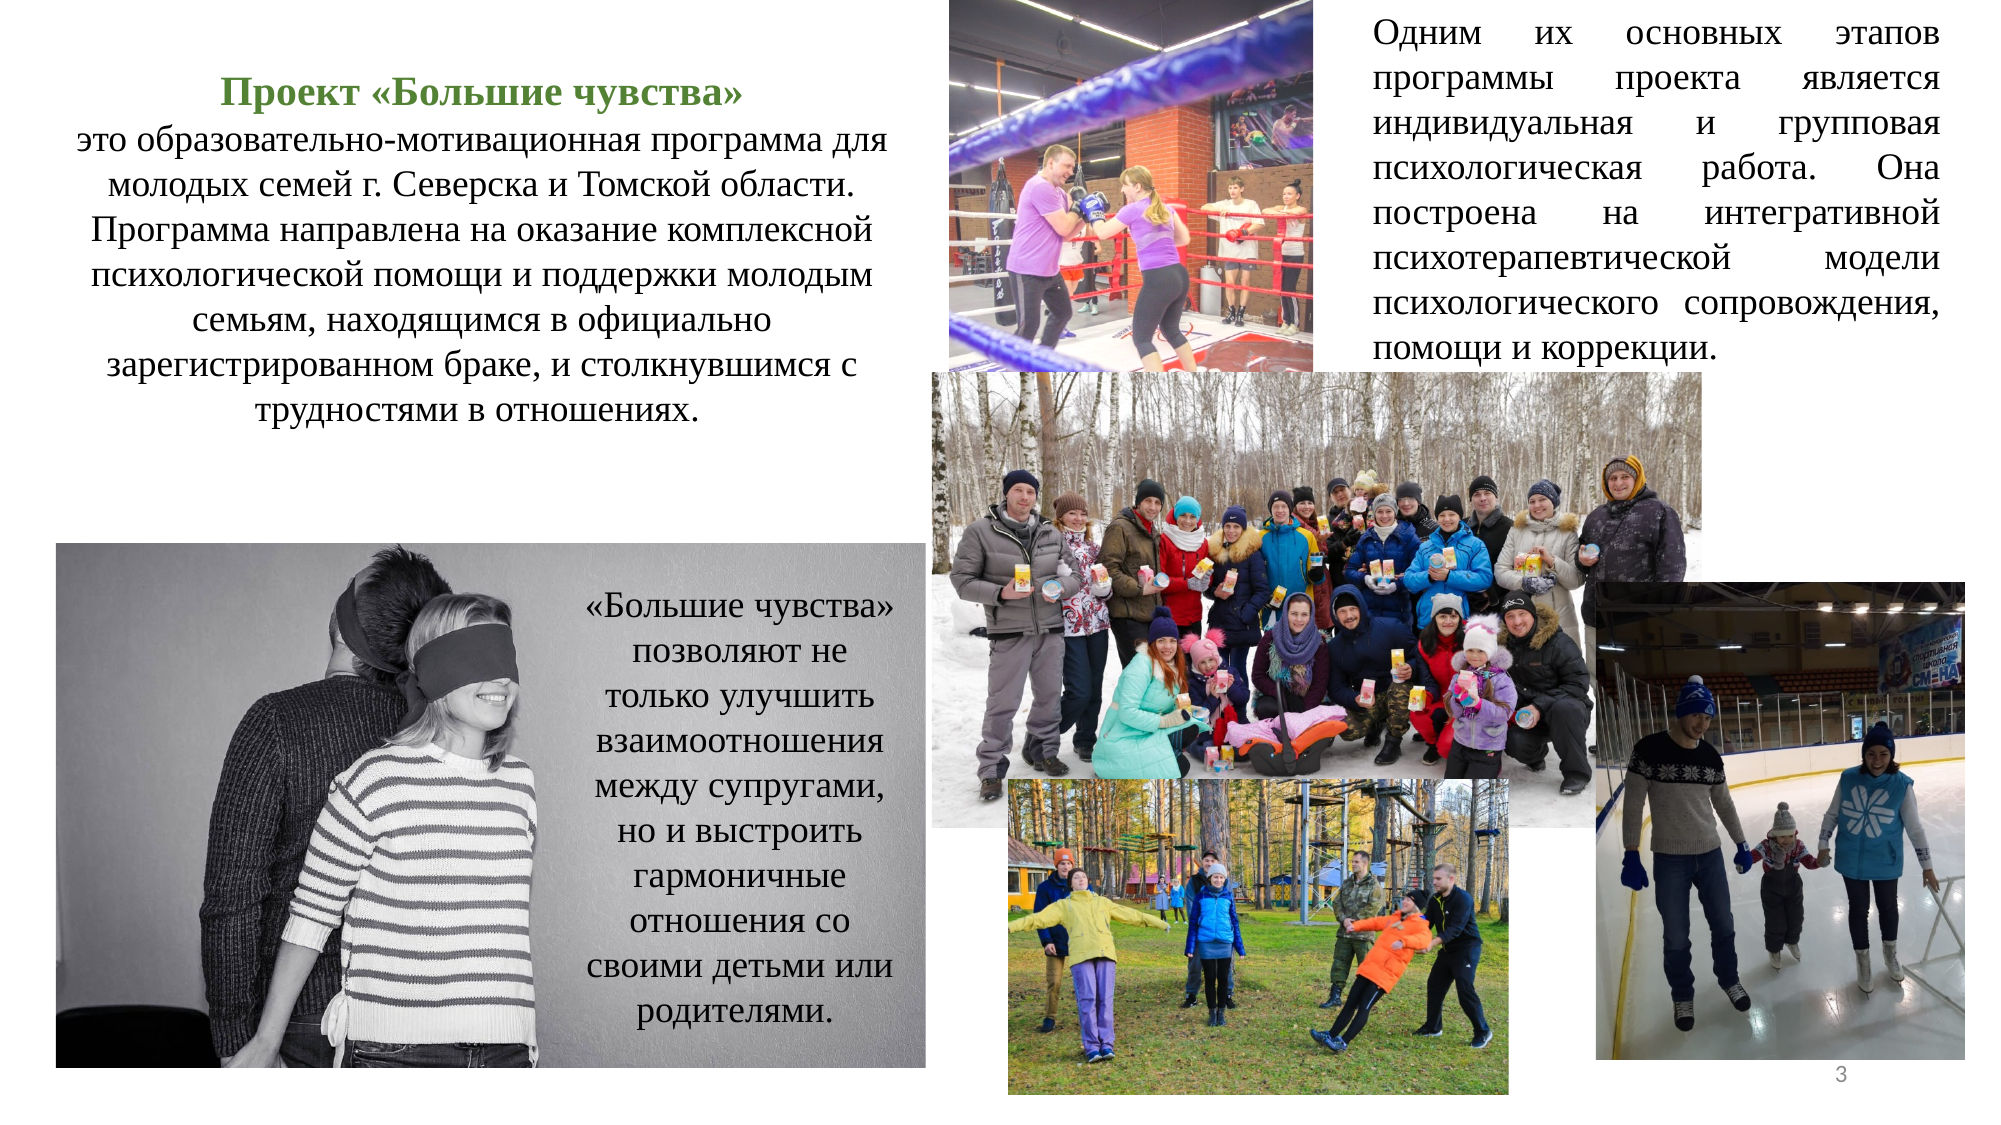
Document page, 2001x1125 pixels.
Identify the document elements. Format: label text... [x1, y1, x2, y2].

text_box Одним их основных этапов программы проекта является индивидуальная и групповая психологическая работа. Она построена на интегративной психотерапевтической модели психологического сопровождения, помощи и коррекции. [1358, 0, 1956, 470]
picture [931, 0, 1965, 1095]
text_box Проект «Большие чувства» это образовательно-мотивационная программа для молодых семей г. Северска и Томской области. Программа направлена на оказание комплексной психологической помощи и поддержки молодым семьям, находящимся в официально зарегистрированном браке, и столкнувшимся с трудностями в отношениях. [47, 56, 918, 487]
slide_number 3 [1412, 1042, 1863, 1103]
picture [55, 543, 926, 1068]
